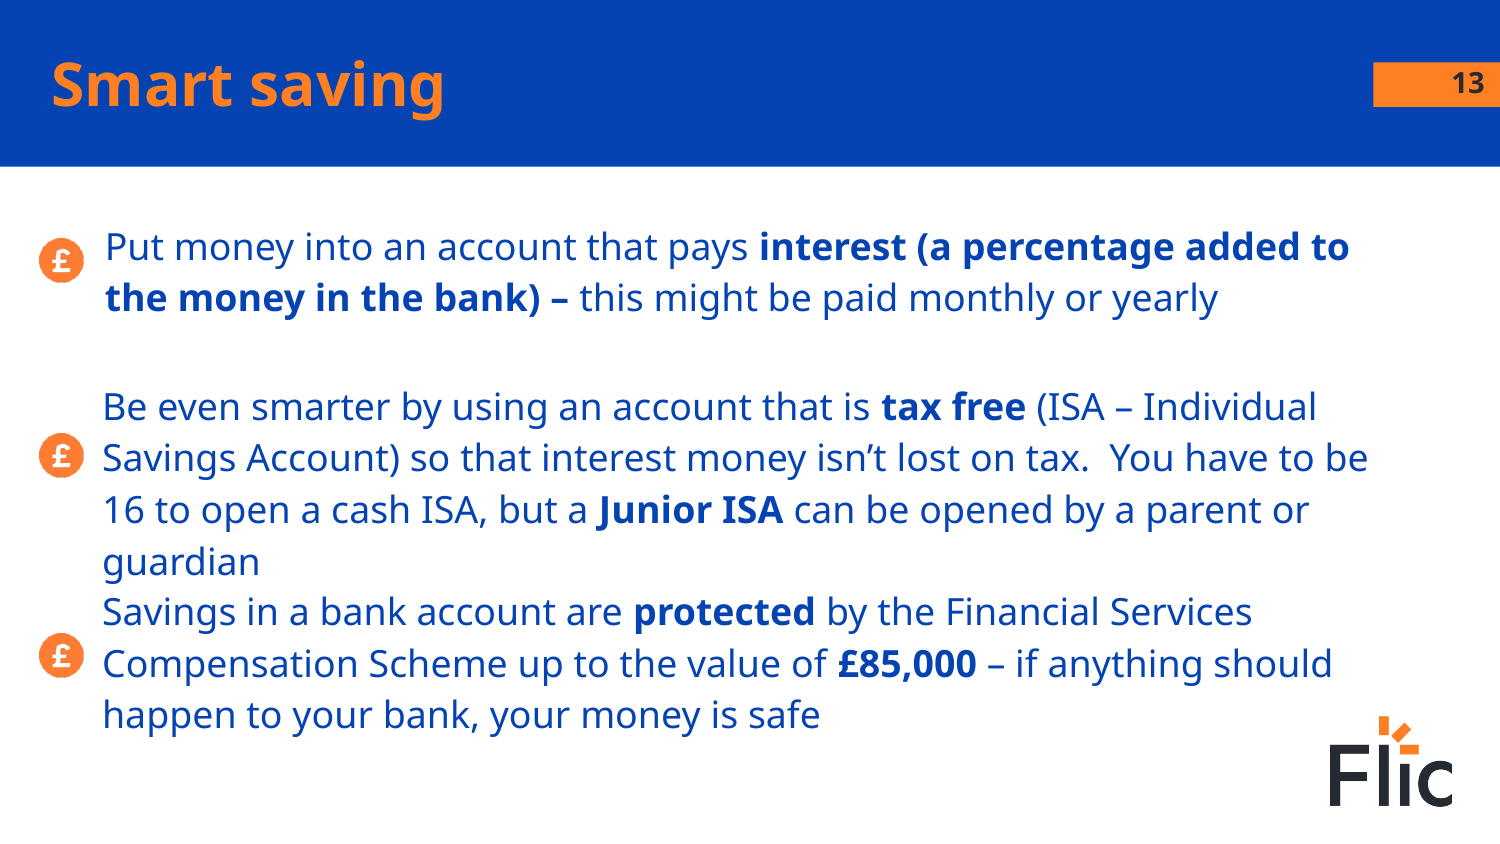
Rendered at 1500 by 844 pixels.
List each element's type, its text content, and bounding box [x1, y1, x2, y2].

picture [38, 632, 84, 678]
title Smart saving [36, 40, 1305, 125]
slide_number 13 [1410, 49, 1500, 115]
picture [38, 237, 84, 283]
text_box Put money into an account that pays interest (a percentage added to the money in the bank) – this might be paid monthly or yearly [73, 200, 1372, 335]
text_box Be even smarter by using an account that is tax free (ISA – Individual Savings Account) so that interest money isn’t lost on tax. You have to be 16 to open a cash ISA, but a Junior ISA can be opened by a parent or guardian [70, 361, 1436, 598]
picture [1330, 716, 1452, 807]
picture [38, 432, 84, 478]
text_box Savings in a bank account are protected by the Financial Services Compensation Scheme up to the value of £85,000 – if anything should happen to your bank, your money is safe [70, 566, 1385, 752]
